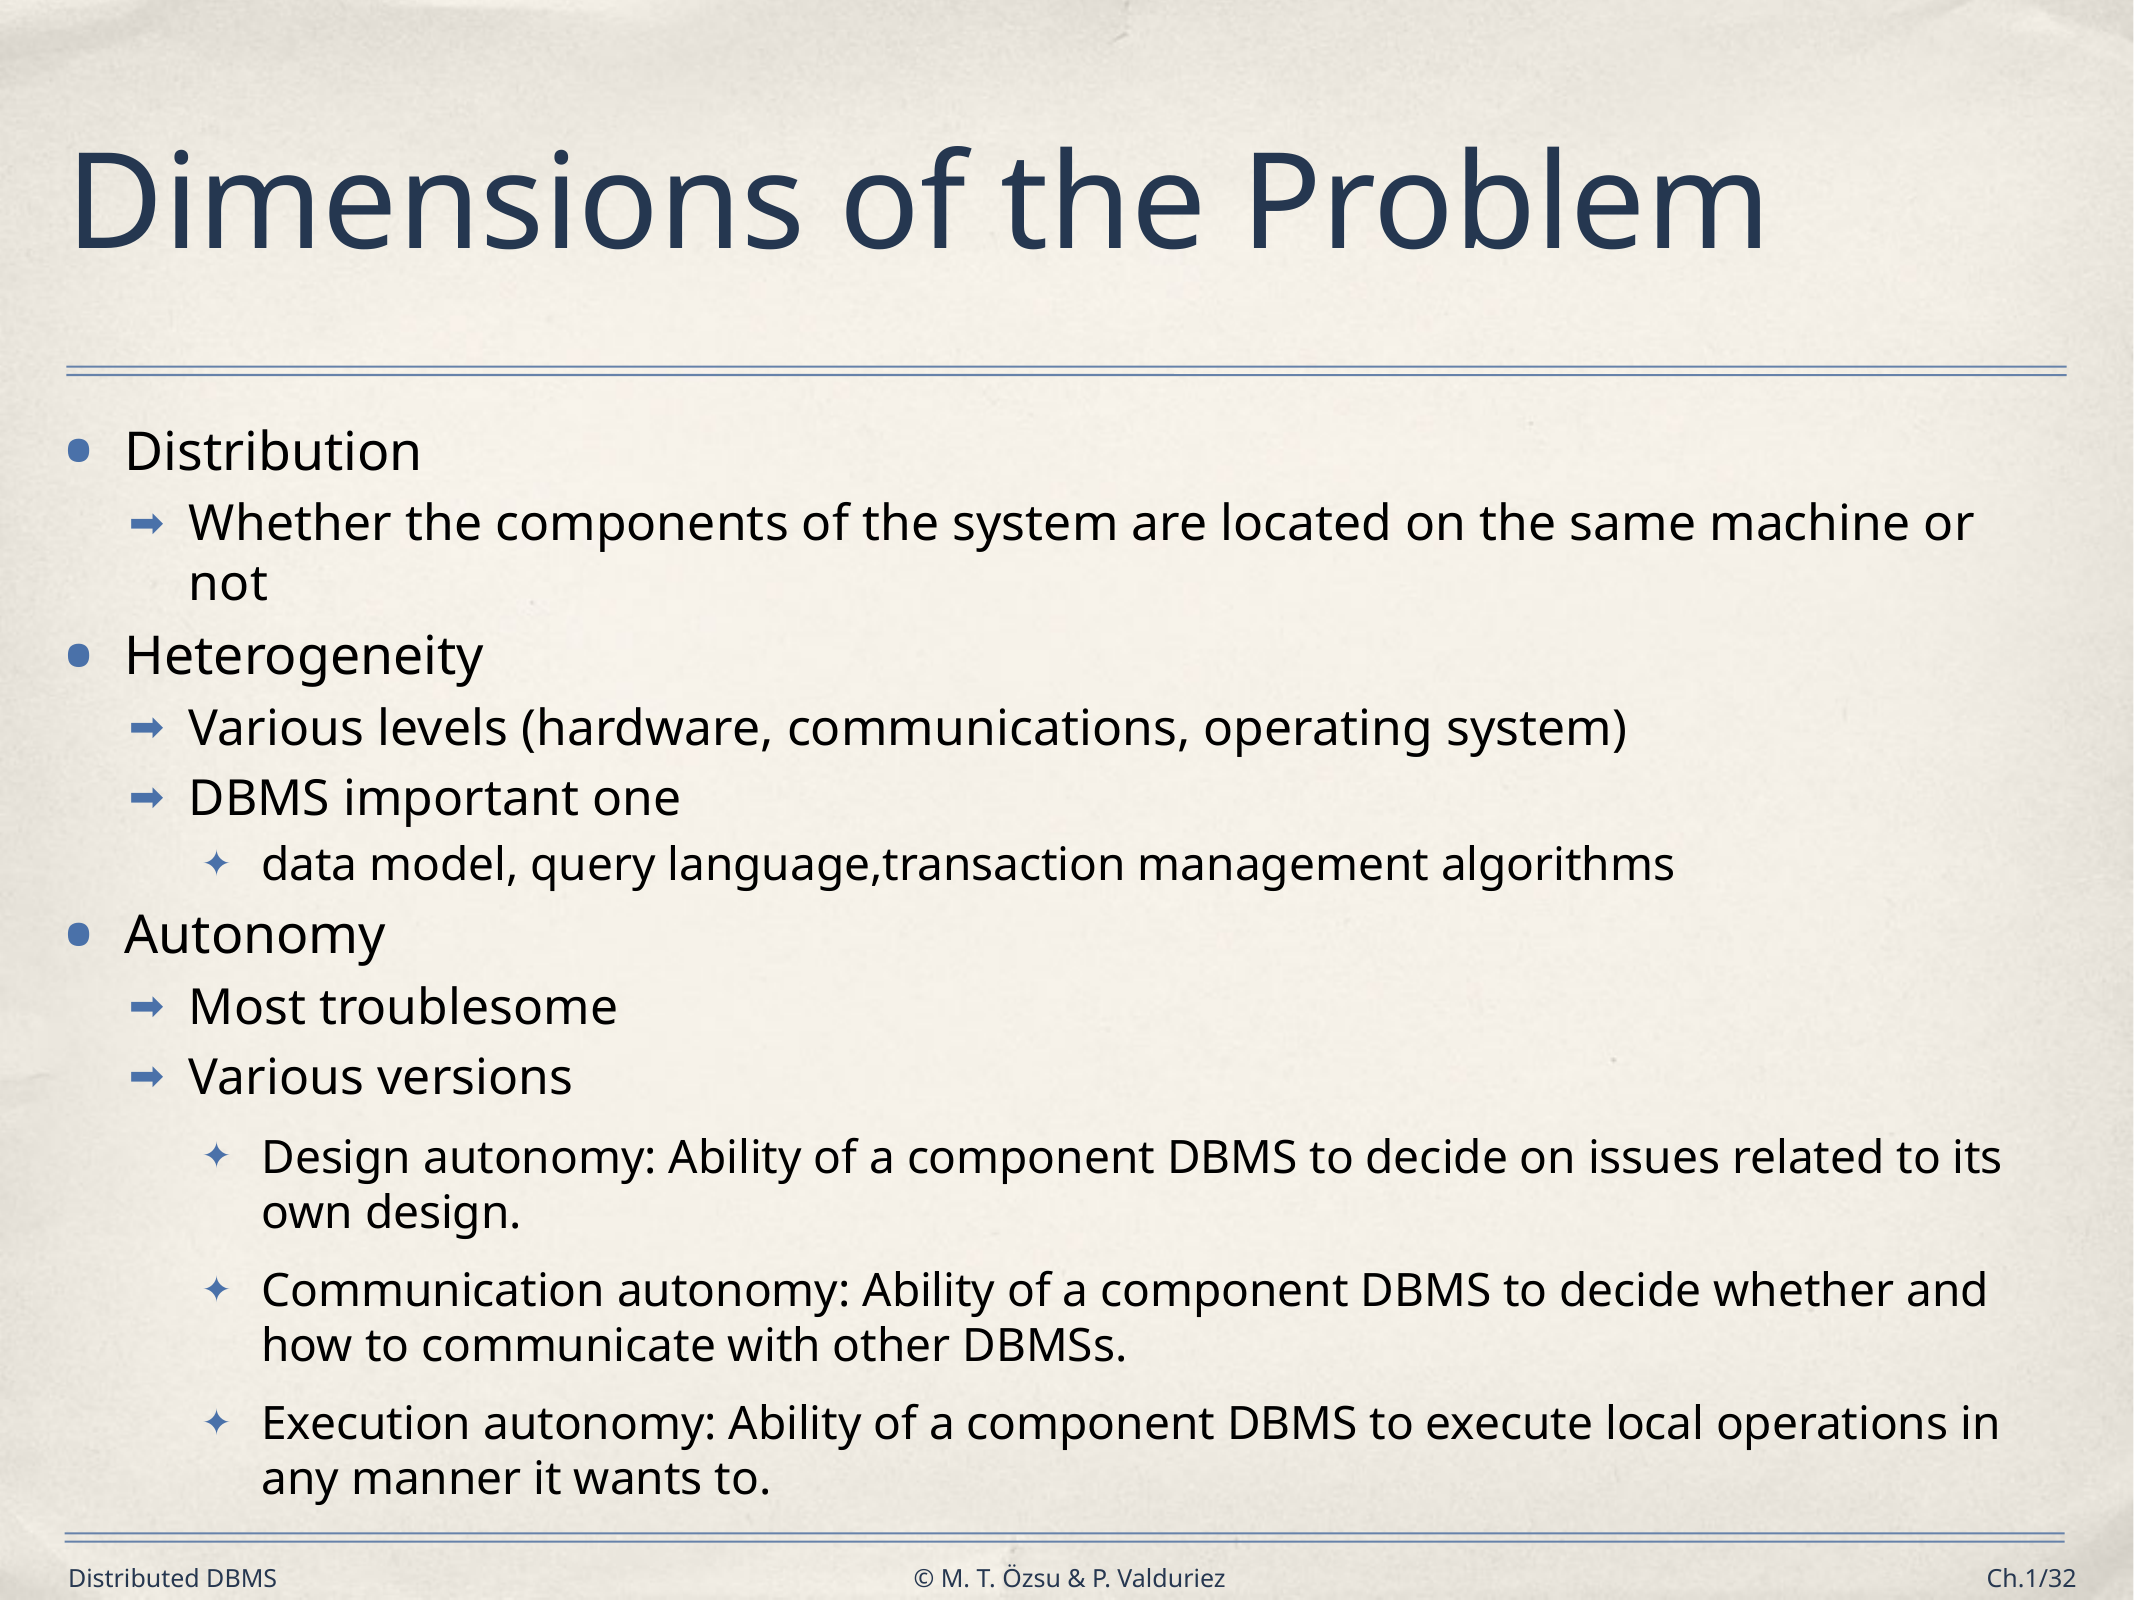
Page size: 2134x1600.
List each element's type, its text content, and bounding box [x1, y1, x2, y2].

title Dimensions of the Problem [58, 72, 2075, 338]
picture [0, 0, 2134, 1600]
list Distribution Whether the components of the system are located on the same machine or not Heterogeneity Various levels (hardware, communications, operating system) DBMS important one data model, query language,transaction management algorithms Autonomy Most troublesome Various versions Design autonomy: Ability of a component DBMS to decide on issues related to its own design. Communication autonomy: Ability of a component DBMS to decide whether and how to communicate with other DBMSs. Execution autonomy: Ability of a component DBMS to execute local operations in any manner it wants to. [56, 408, 2073, 1519]
